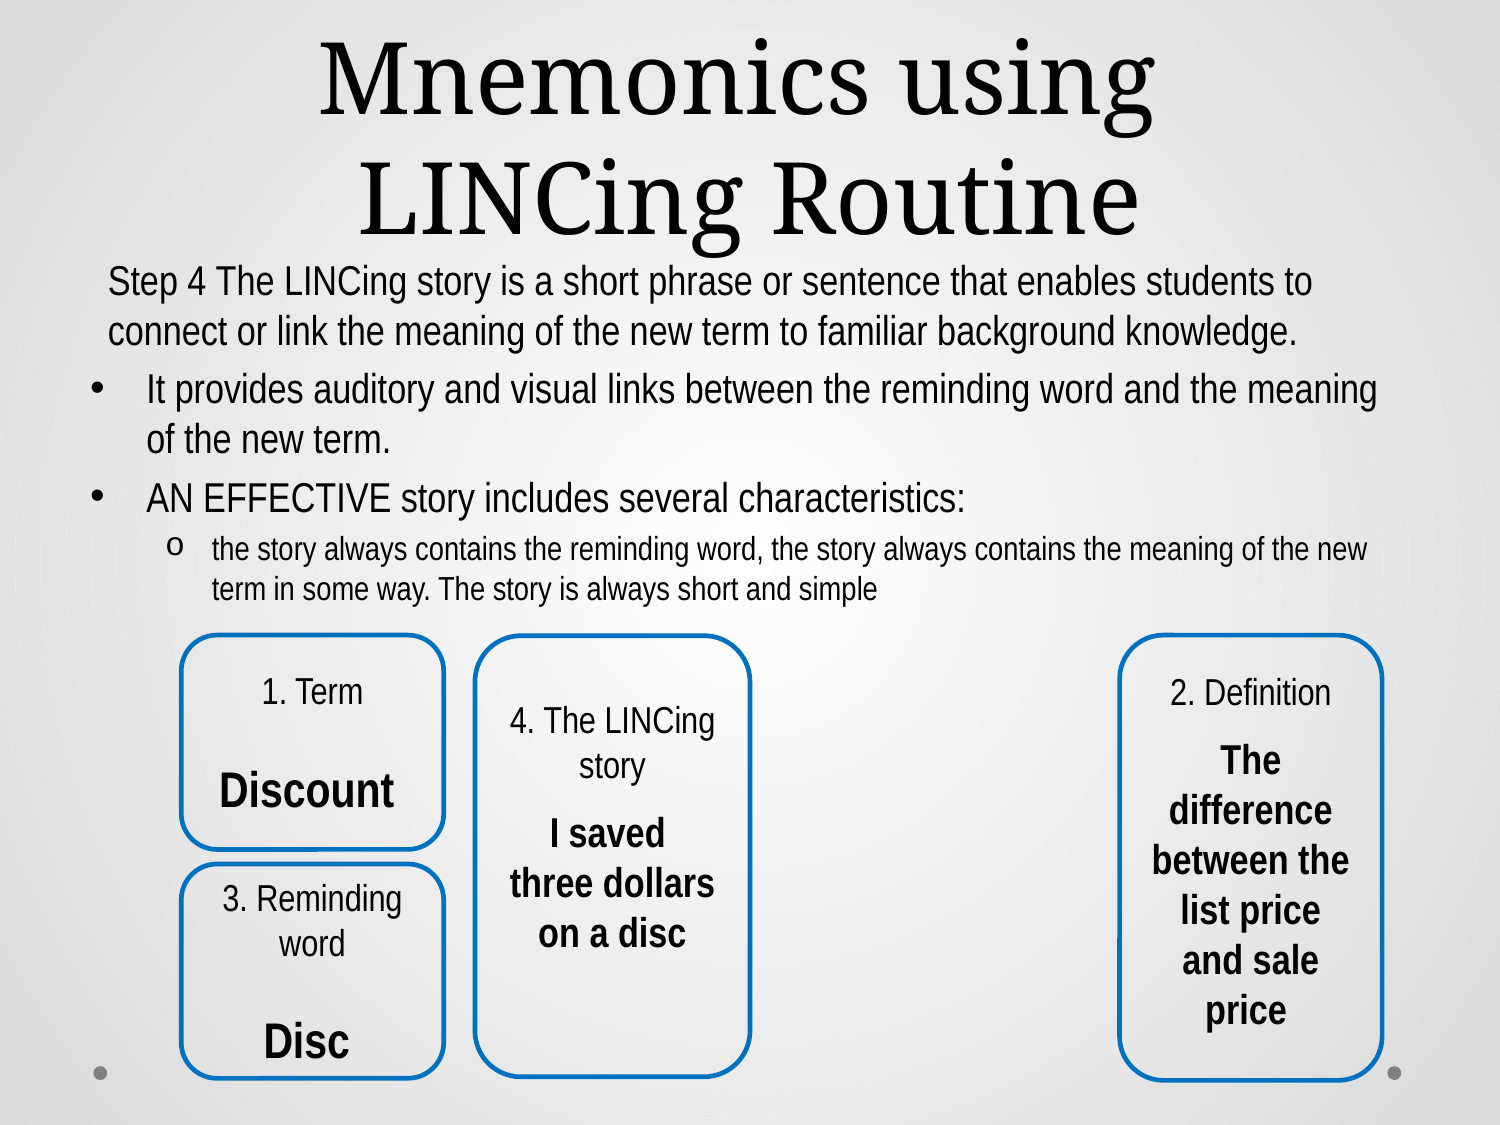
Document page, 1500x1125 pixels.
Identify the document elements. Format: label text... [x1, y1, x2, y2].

text_box 4. The LINCing story I saved three dollars on a disc [472, 633, 753, 1080]
list Step 4 The LINCing story is a short phrase or sentence that enables students to connect or link the meaning of the new term to familiar background knowledge. It provides auditory and visual links between the reminding word and the meaning of the new term. AN EFFECTIVE story includes several characteristics: the story always contains the reminding word, the story always contains the meaning of the new term in some way. The story is always short and simple [75, 263, 1425, 986]
title Mnemonics using LINCing Routine [75, 0, 1425, 263]
text_box 1. Term Discount [178, 632, 447, 852]
text_box 2. Definition The difference between the list price and sale price [1117, 632, 1385, 1083]
text_box 3. Reminding word Disc [178, 861, 447, 1081]
